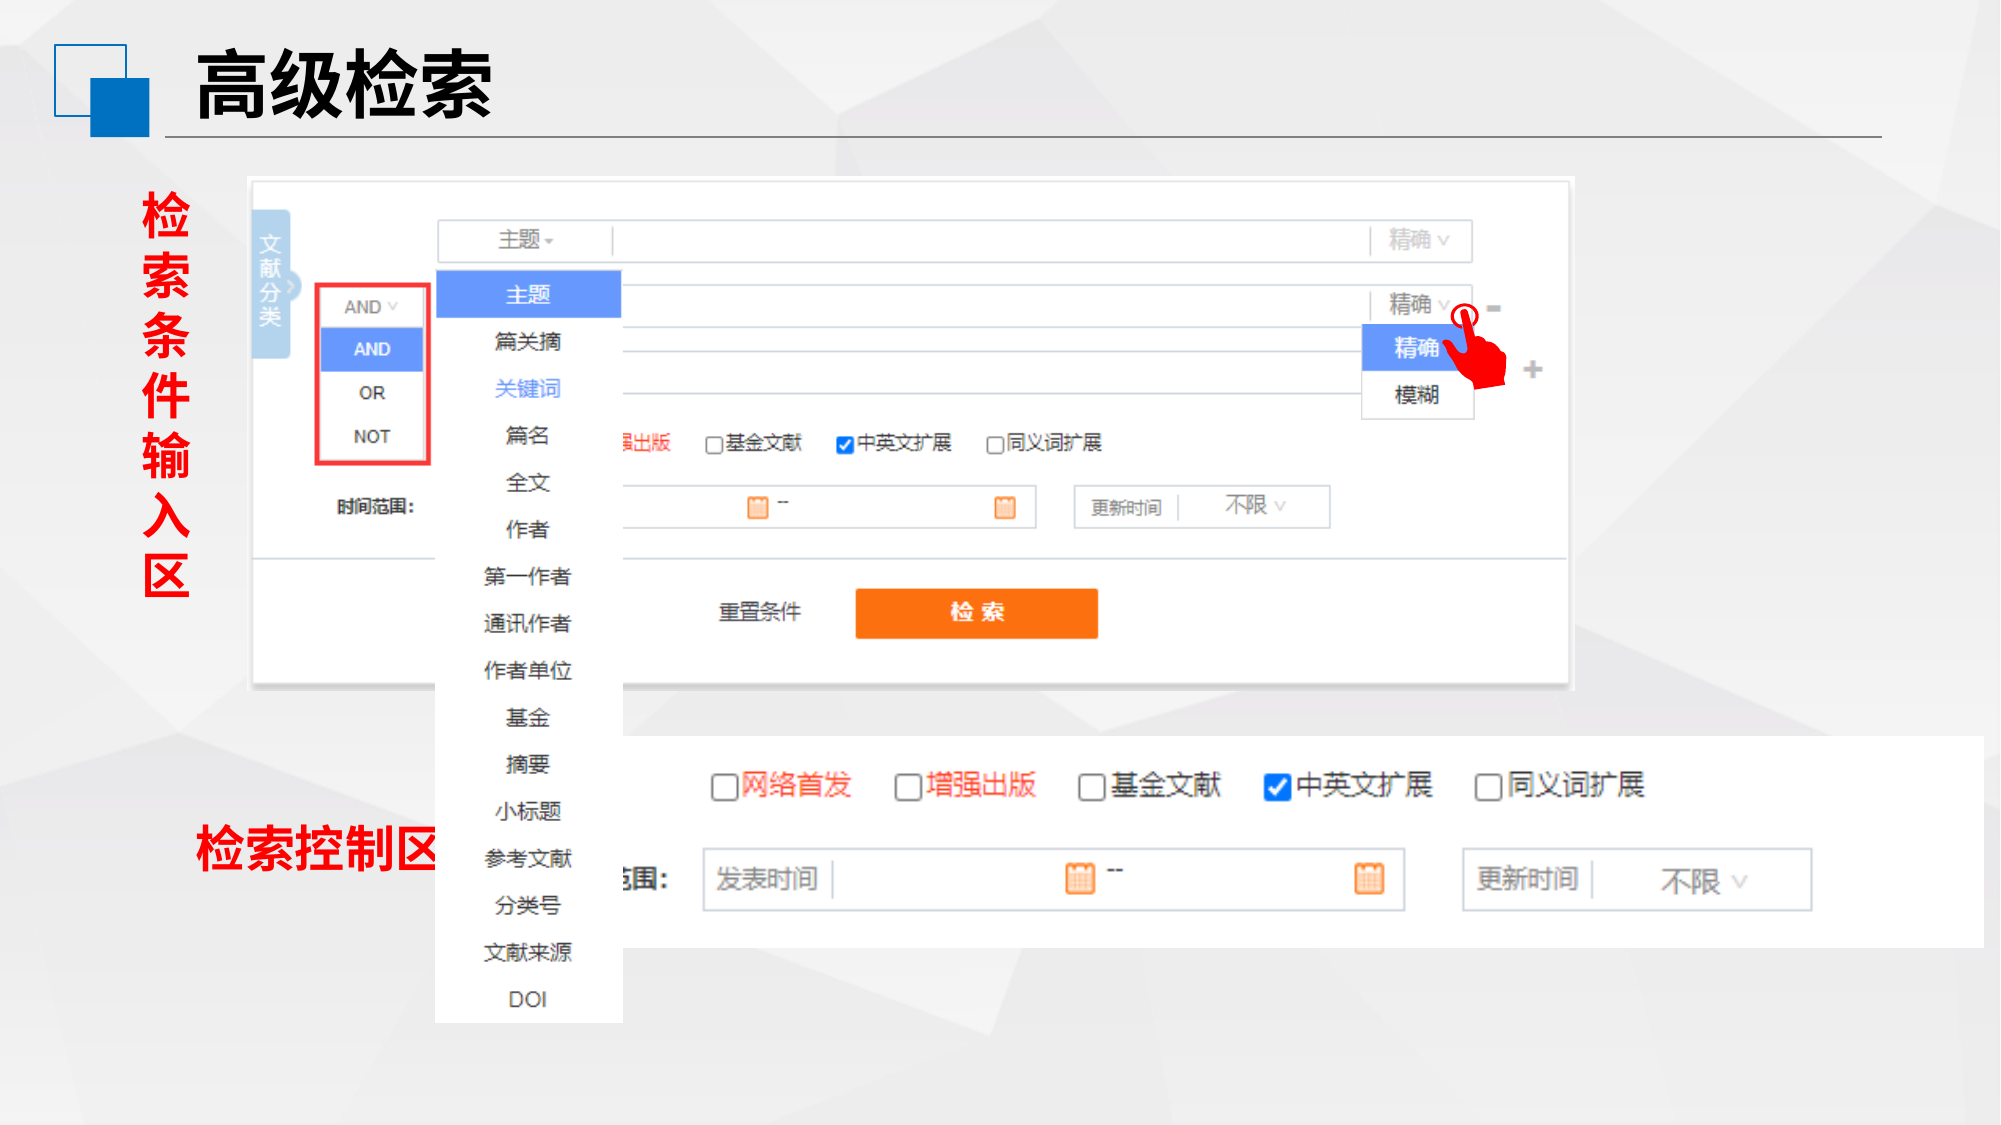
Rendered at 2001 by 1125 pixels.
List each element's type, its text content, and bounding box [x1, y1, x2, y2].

text_box 高级检索 [180, 29, 510, 135]
text_box 检索控制区 [180, 809, 429, 885]
text_box 检索条件输入区 [126, 176, 246, 612]
picture [0, 0, 2000, 1125]
